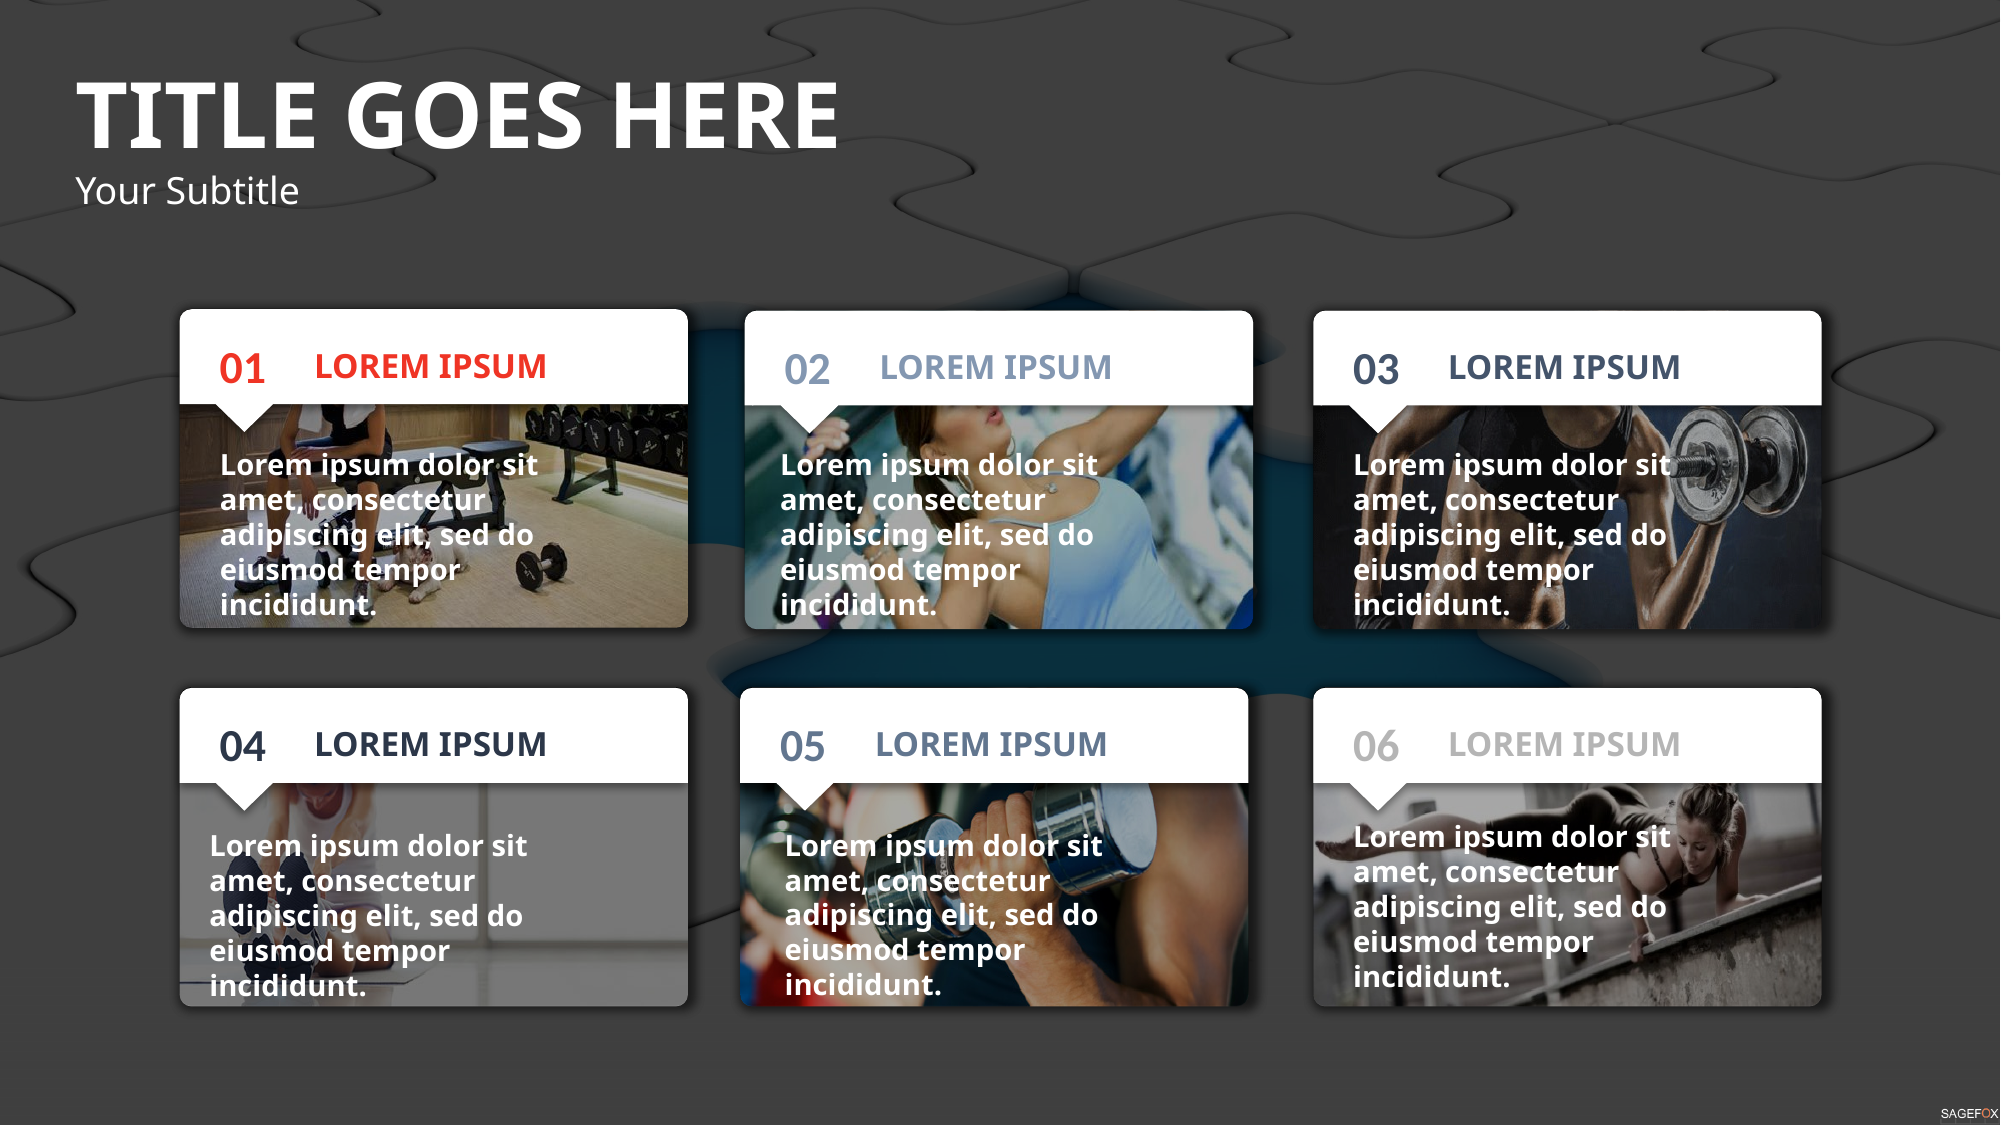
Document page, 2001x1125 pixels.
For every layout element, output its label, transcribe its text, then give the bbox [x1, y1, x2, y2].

text_box Lorem ipsum dolor sit amet, consectetur adipiscing elit, sed do eiusmod tempor incididunt. [1338, 811, 1735, 1001]
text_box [1313, 687, 1822, 811]
text_box [1312, 792, 1823, 1008]
text_box [249, 792, 689, 1008]
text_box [179, 309, 688, 432]
text_box [1312, 413, 1823, 631]
text_box Lorem ipsum dolor sit amet, consectetur adipiscing elit, sed do eiusmod tempor incididunt. [765, 438, 1162, 629]
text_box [1313, 310, 1822, 434]
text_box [744, 310, 1254, 434]
text_box [178, 413, 237, 629]
picture [0, 0, 2001, 1125]
text_box [250, 413, 689, 629]
text_box Lorem ipsum dolor sit amet, consectetur adipiscing elit, sed do eiusmod tempor incididunt. [769, 819, 1166, 1009]
text_box Lorem ipsum dolor sit amet, consectetur adipiscing elit, sed do eiusmod tempor incididunt. [205, 439, 602, 629]
text_box [178, 792, 239, 1008]
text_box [179, 687, 688, 811]
text_box [739, 793, 799, 1008]
text_box Lorem ipsum dolor sit amet, consectetur adipiscing elit, sed do eiusmod tempor incididunt. [194, 819, 591, 1010]
text_box [743, 412, 1255, 631]
text_box Lorem ipsum dolor sit amet, consectetur adipiscing elit, sed do eiusmod tempor incididunt. [1338, 438, 1735, 629]
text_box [740, 687, 1249, 811]
text_box TITLE GOES HERE Your Subtitle [60, 49, 1036, 220]
text_box [809, 791, 1250, 1008]
